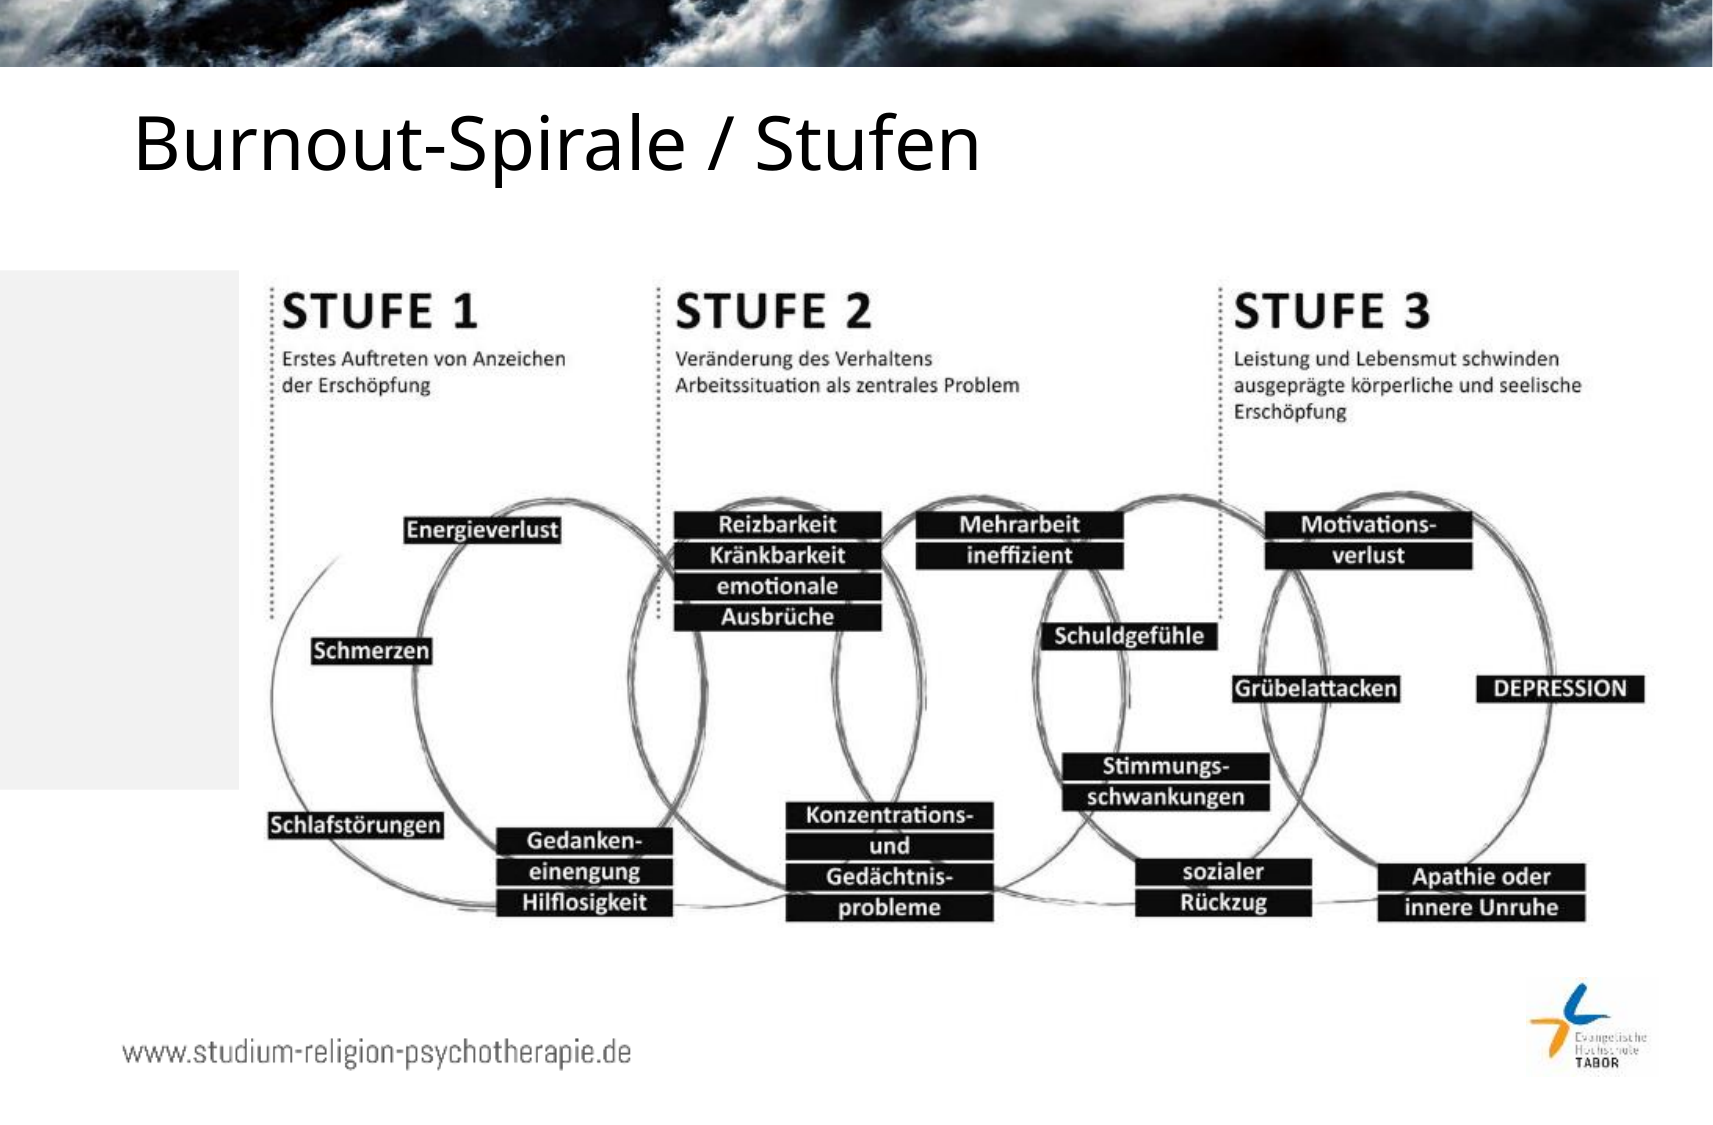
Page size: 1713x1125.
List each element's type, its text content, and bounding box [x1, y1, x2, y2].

picture [117, 1034, 635, 1074]
picture [1526, 977, 1659, 1077]
picture [239, 264, 1662, 928]
picture [0, 0, 1713, 67]
title Burnout-Spirale / Stufen [117, 84, 1595, 209]
